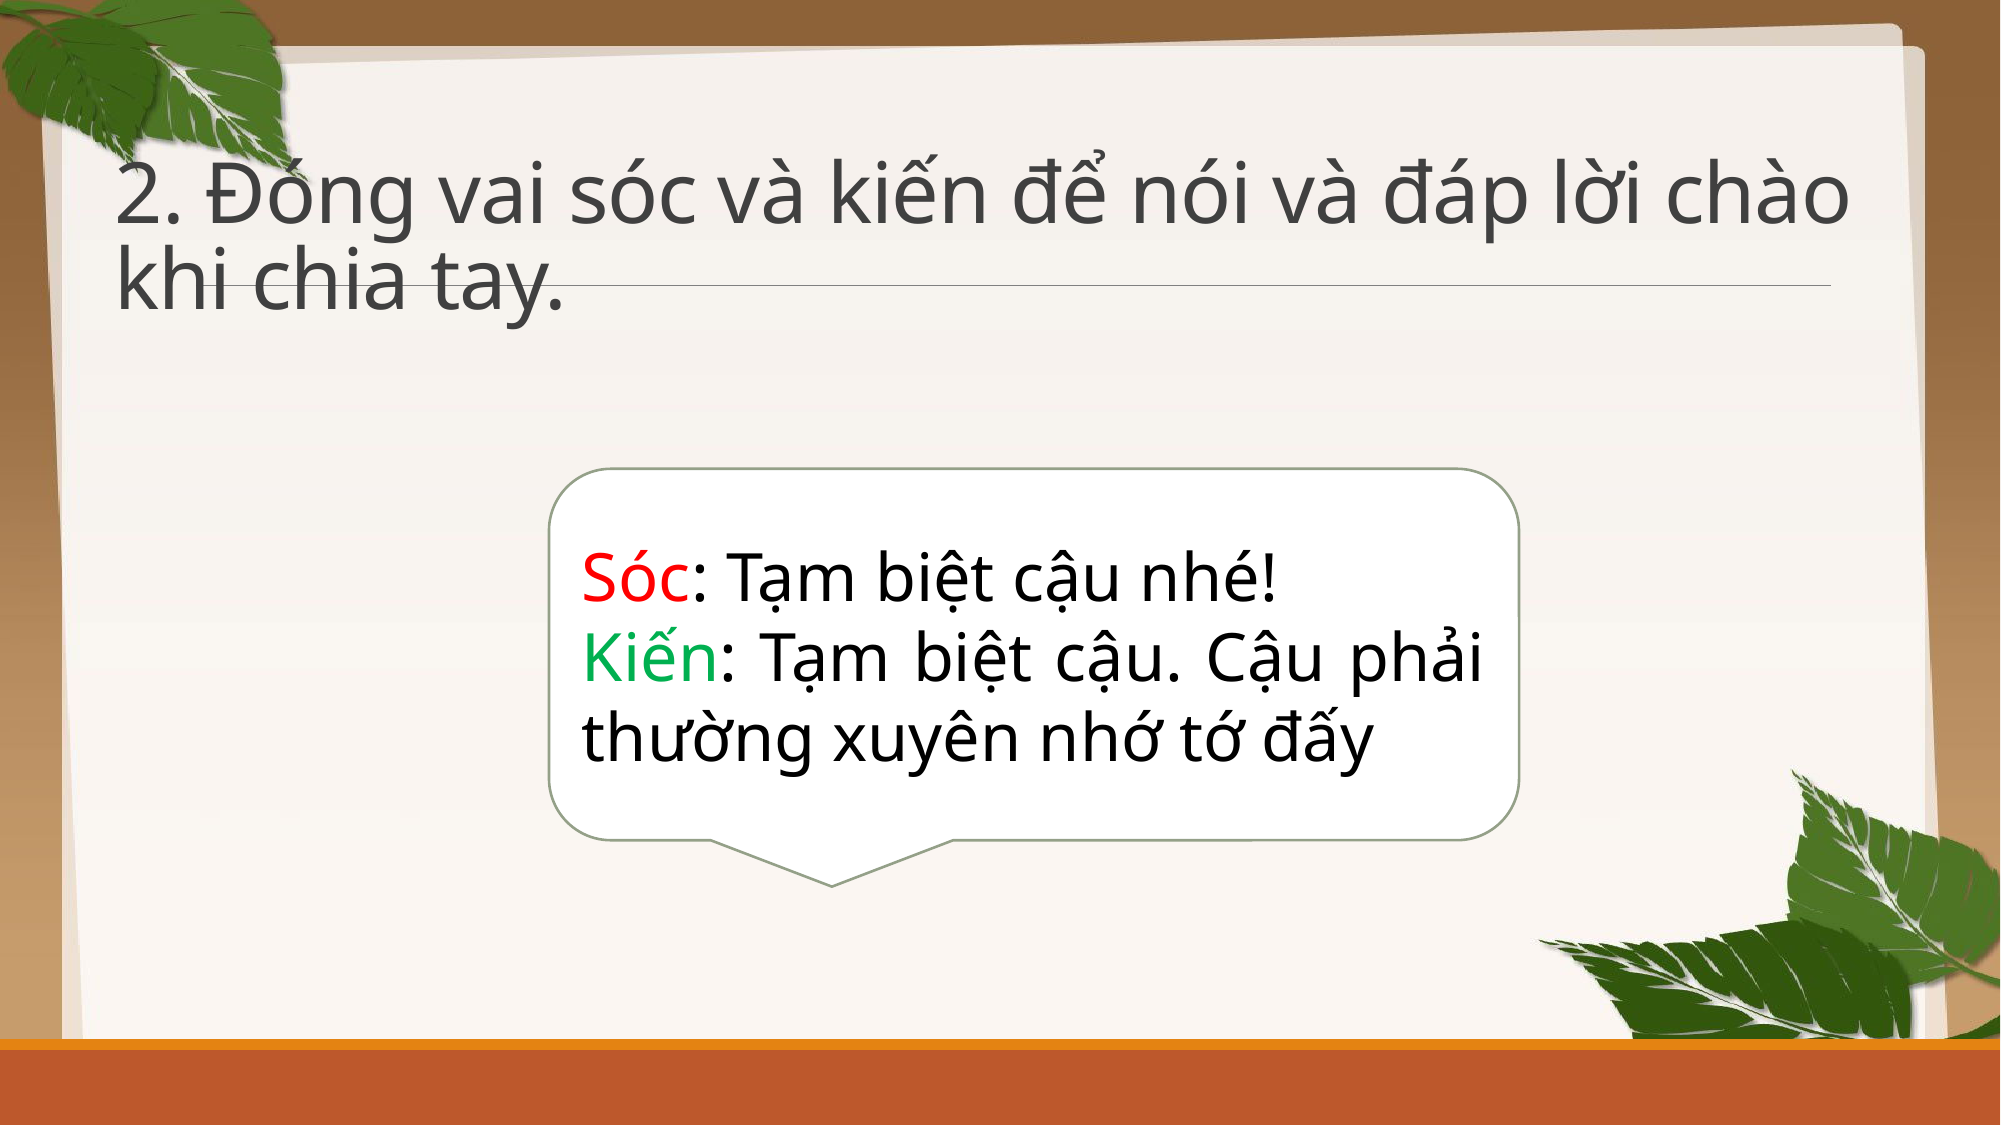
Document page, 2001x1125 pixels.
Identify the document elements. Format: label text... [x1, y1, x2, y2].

title 2. Đóng vai sóc và kiến để nói và đáp lời chào khi chia tay. [99, 146, 1900, 335]
text_box Sóc: Tạm biệt cậu nhé! Kiến: Tạm biệt cậu. Cậu phải thường xuyên nhớ tớ đấy [547, 467, 1521, 888]
picture [0, 0, 2001, 1125]
